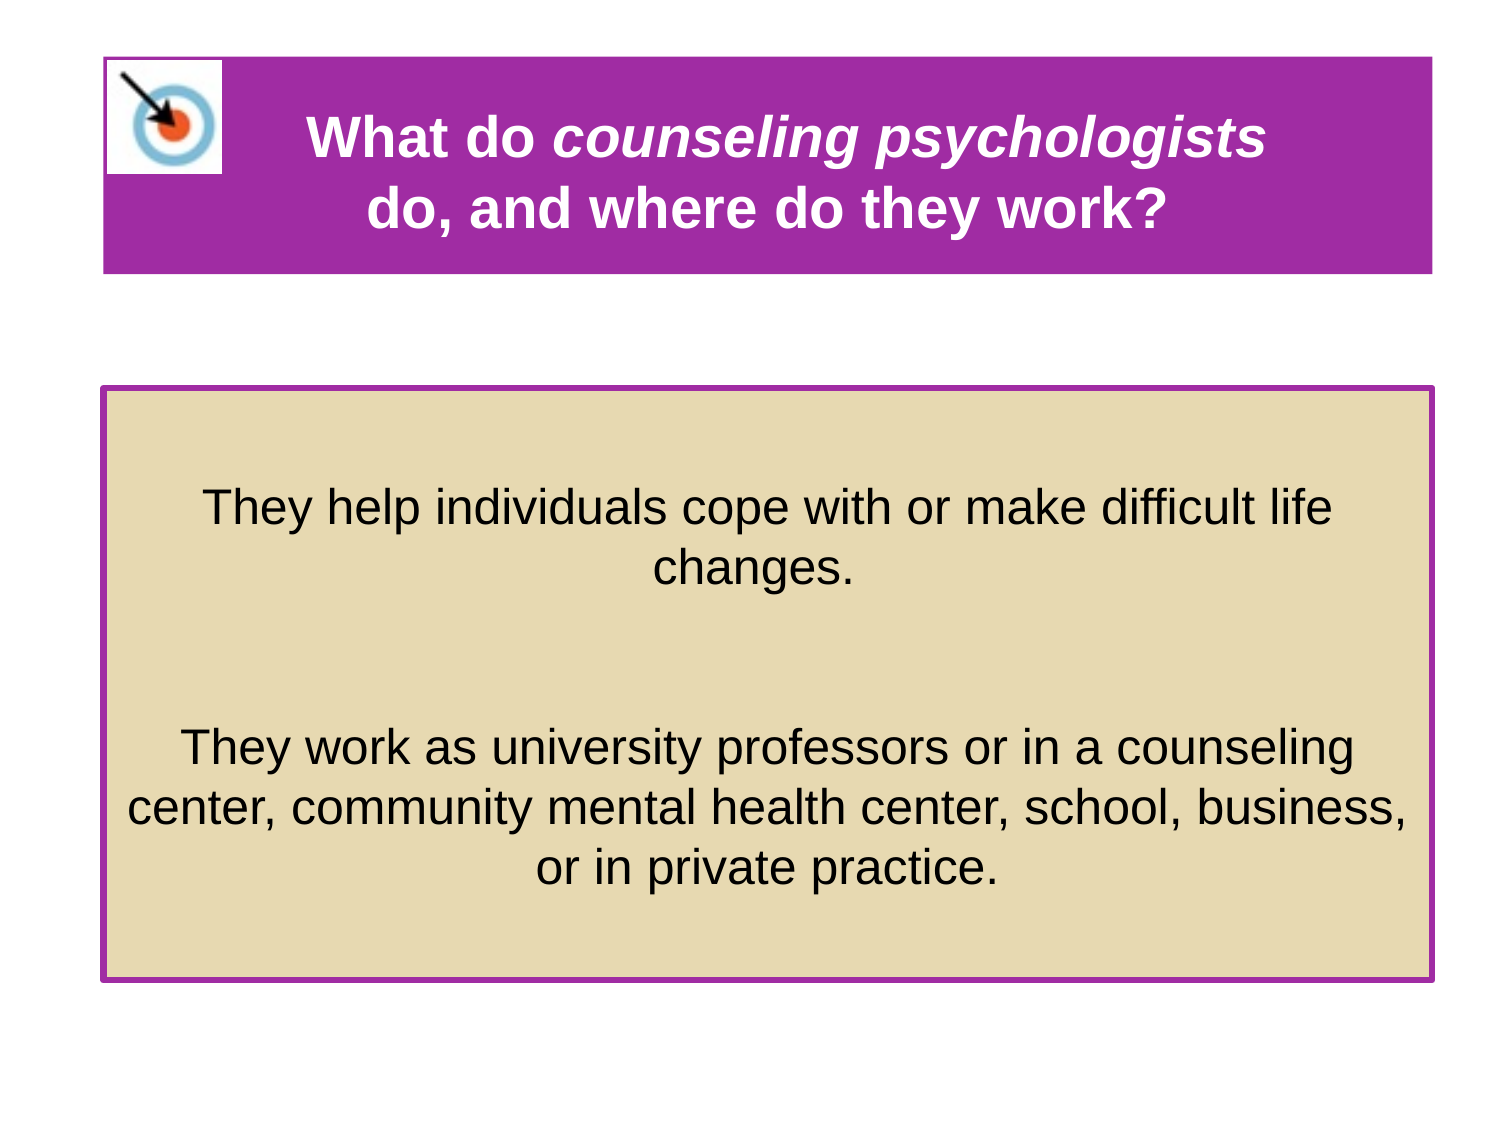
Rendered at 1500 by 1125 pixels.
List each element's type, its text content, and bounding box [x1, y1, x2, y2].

text_box They help individuals cope with or make difficult life changes. They work as university professors or in a counseling center, community mental health center, school, business, or in private practice. [103, 388, 1433, 981]
text_box What do counseling psychologists do, and where do they work? [103, 56, 1433, 275]
picture [107, 60, 222, 174]
